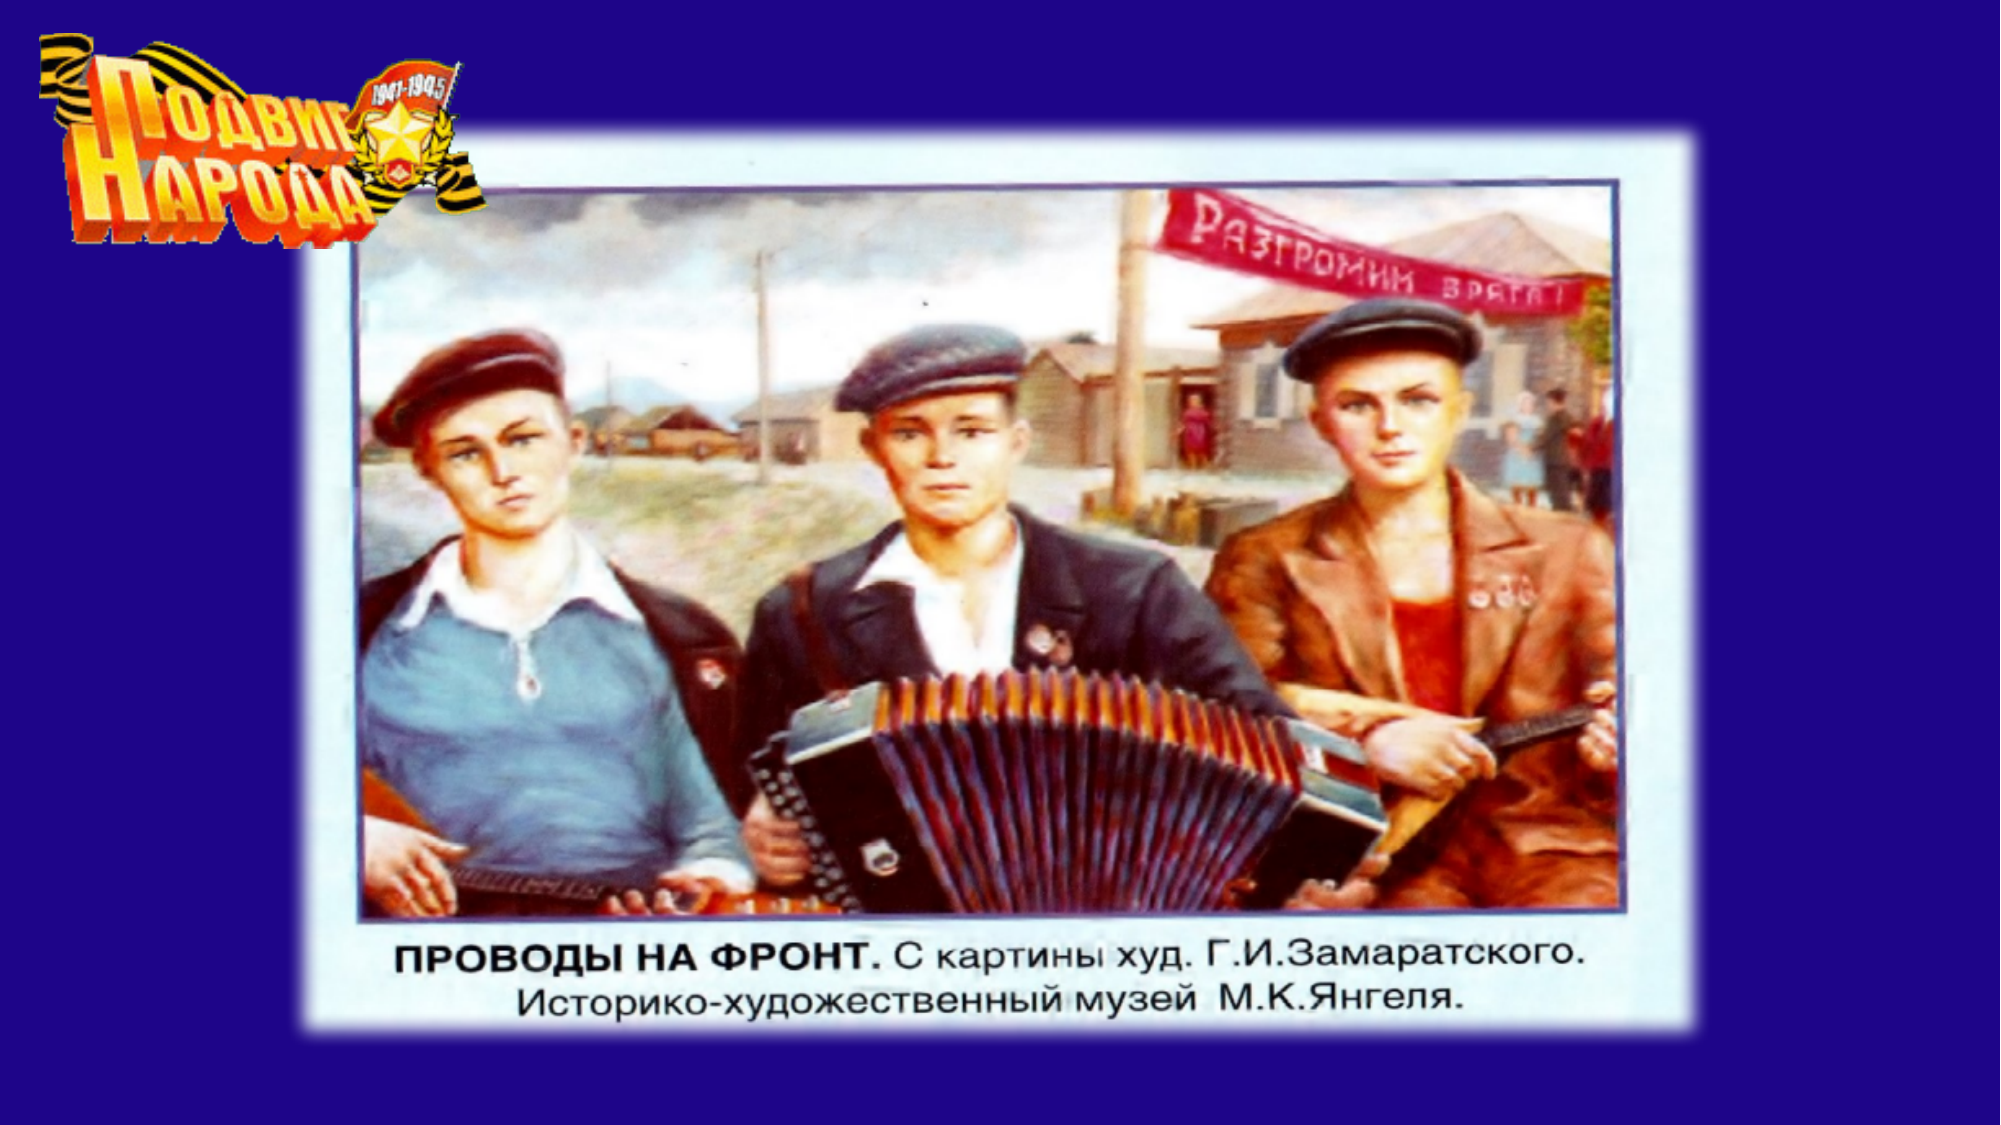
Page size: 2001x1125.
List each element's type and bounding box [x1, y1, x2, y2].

picture [39, 33, 1712, 1049]
